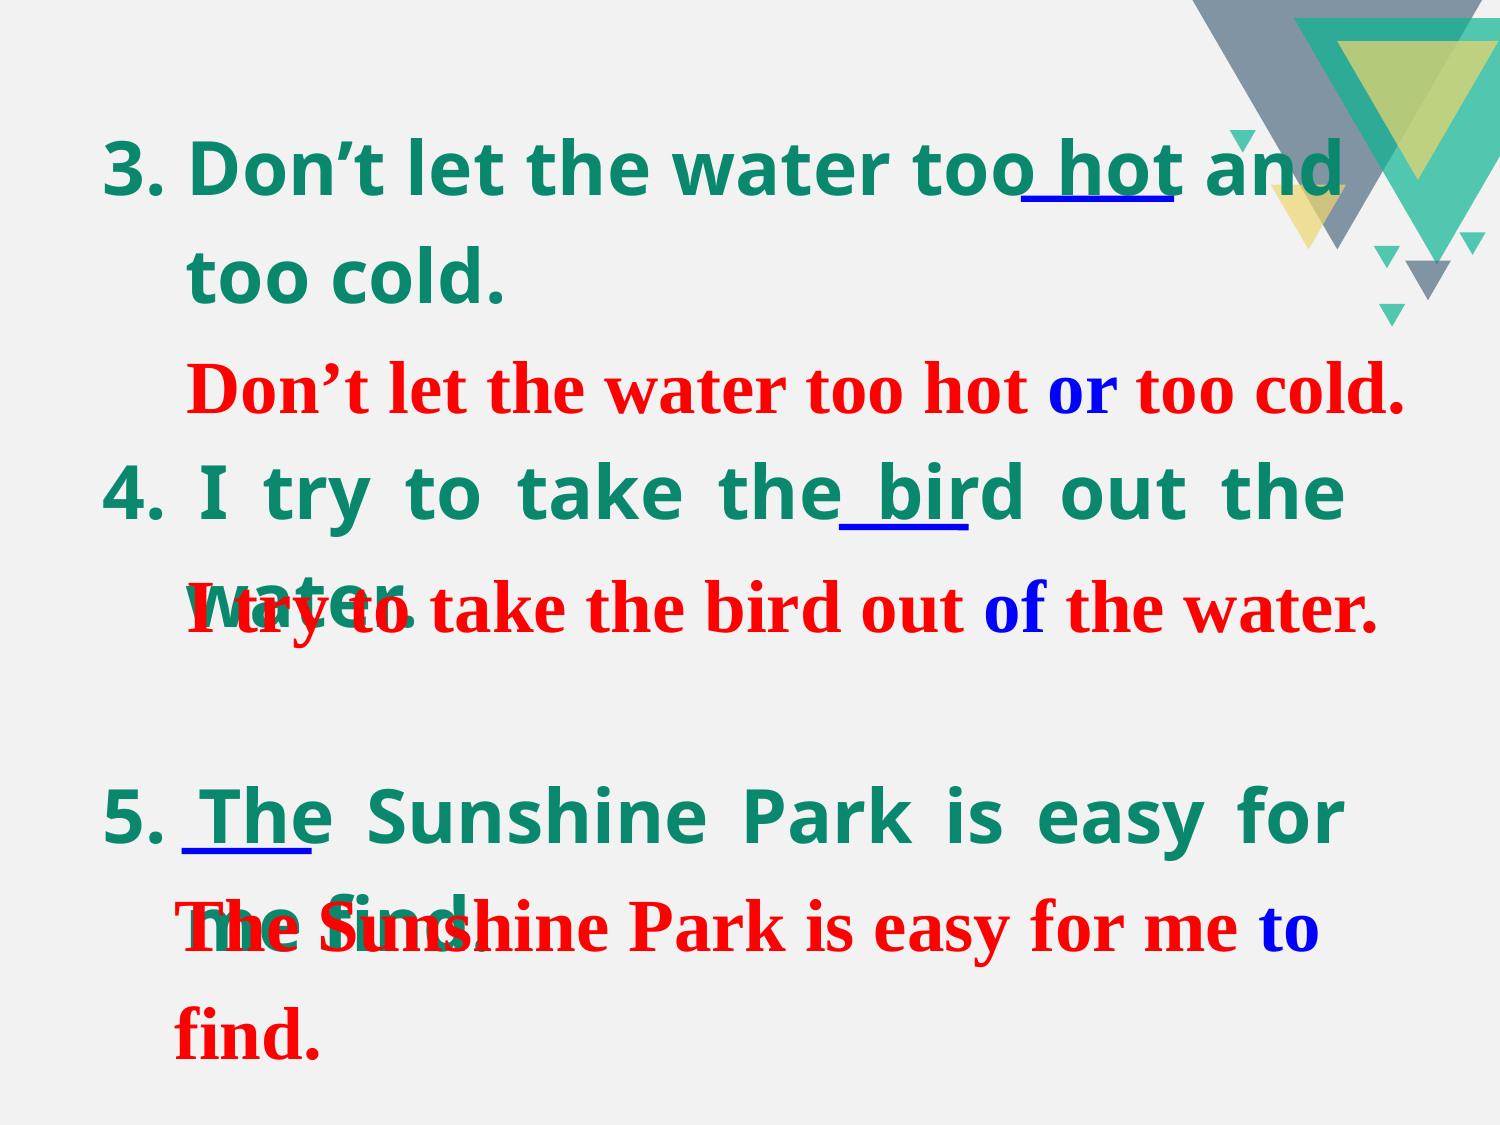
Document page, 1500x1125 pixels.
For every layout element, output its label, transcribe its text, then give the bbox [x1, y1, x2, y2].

text_box The Sunshine Park is easy for me to find. [159, 850, 1422, 1082]
list 3. Don’t let the water too hot and too cold. 4. I try to take the bird out the water. 5. The Sunshine Park is easy for me find. [87, 95, 1363, 771]
text_box I try to take the bird out of the water. [171, 531, 1395, 655]
text_box Don’t let the water too hot or too cold. [171, 313, 1422, 436]
